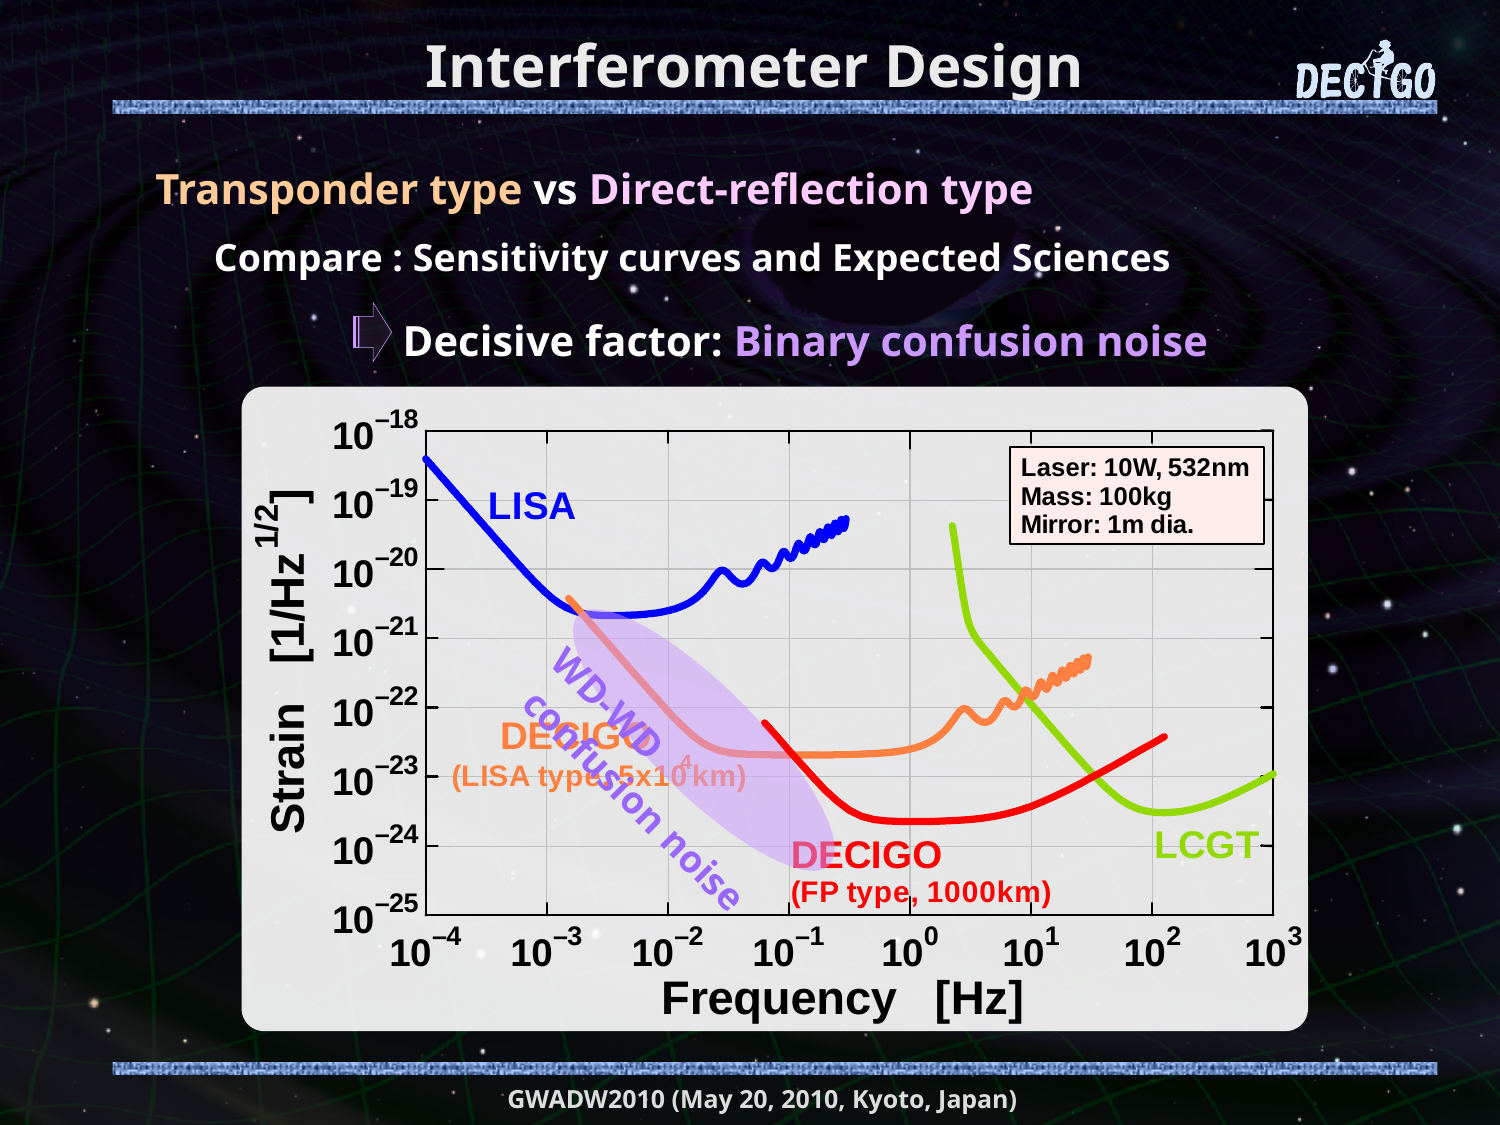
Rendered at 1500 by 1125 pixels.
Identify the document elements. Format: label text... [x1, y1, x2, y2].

footer GWADW2010 (May 20, 2010, Kyoto, Japan) [74, 1087, 1451, 1122]
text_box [352, 302, 1407, 951]
title Interferometer Design [210, 0, 1299, 114]
text_box Transponder type vs Direct-reflection type [140, 150, 1231, 221]
text_box Compare : Sensitivity curves and Expected Sciences [199, 222, 1336, 287]
text_box [246, 386, 347, 395]
picture [0, 0, 1500, 1125]
